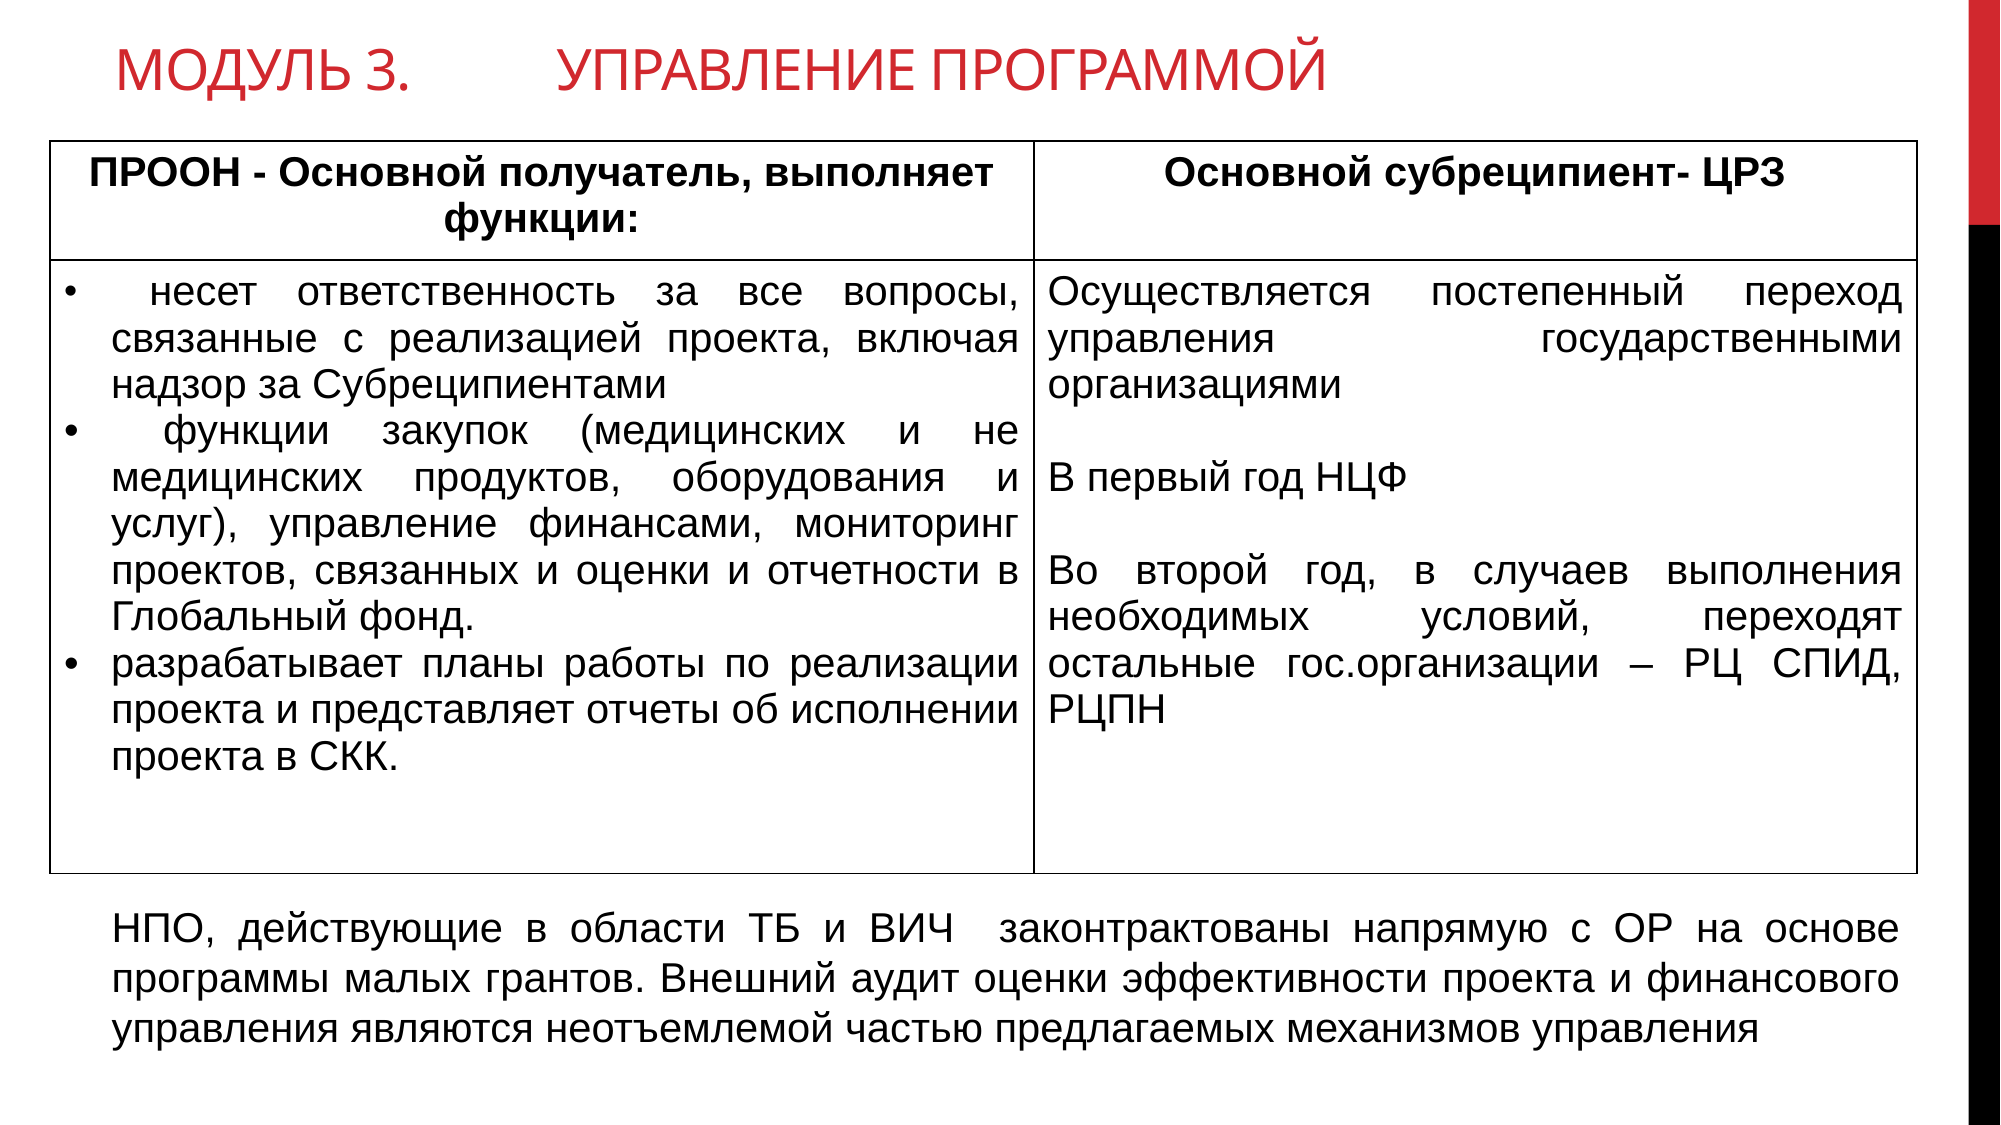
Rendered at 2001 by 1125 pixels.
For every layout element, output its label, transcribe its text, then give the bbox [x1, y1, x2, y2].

table_cell Осуществляется постепенный переход управления государственными организациями В первый год НЦФ Во второй год, в случаев выполнения необходимых условий, переходят остальные гос.организации – РЦ СПИД, РЦПН [1035, 261, 1916, 873]
table_header ПРООН - Основной получатель, выполняет функции: [51, 142, 1033, 259]
table_cell несет ответственность за все вопросы, связанные с реализацией проекта, включая надзор за Субреципиентами функции закупок (медицинских и не медицинских продуктов, оборудования и услуг), управление финансами, мониторинг проектов, связанных и оценки и отчетности в Глобальный фонд. разрабатывает планы работы по реализации проекта и представляет отчеты об исполнении проекта в СКК. [51, 261, 1033, 873]
text_box НПО, действующие в области ТБ и ВИЧ законтрактованы напрямую с ОР на основе программы малых грантов. Внешний аудит оценки эффективности проекта и финансового управления являются неотъемлемой частью предлагаемых механизмов управления [96, 893, 1916, 1058]
title Модуль 3. Управление программой [99, 25, 1767, 110]
table_header Основной субреципиент- ЦРЗ [1035, 142, 1916, 259]
